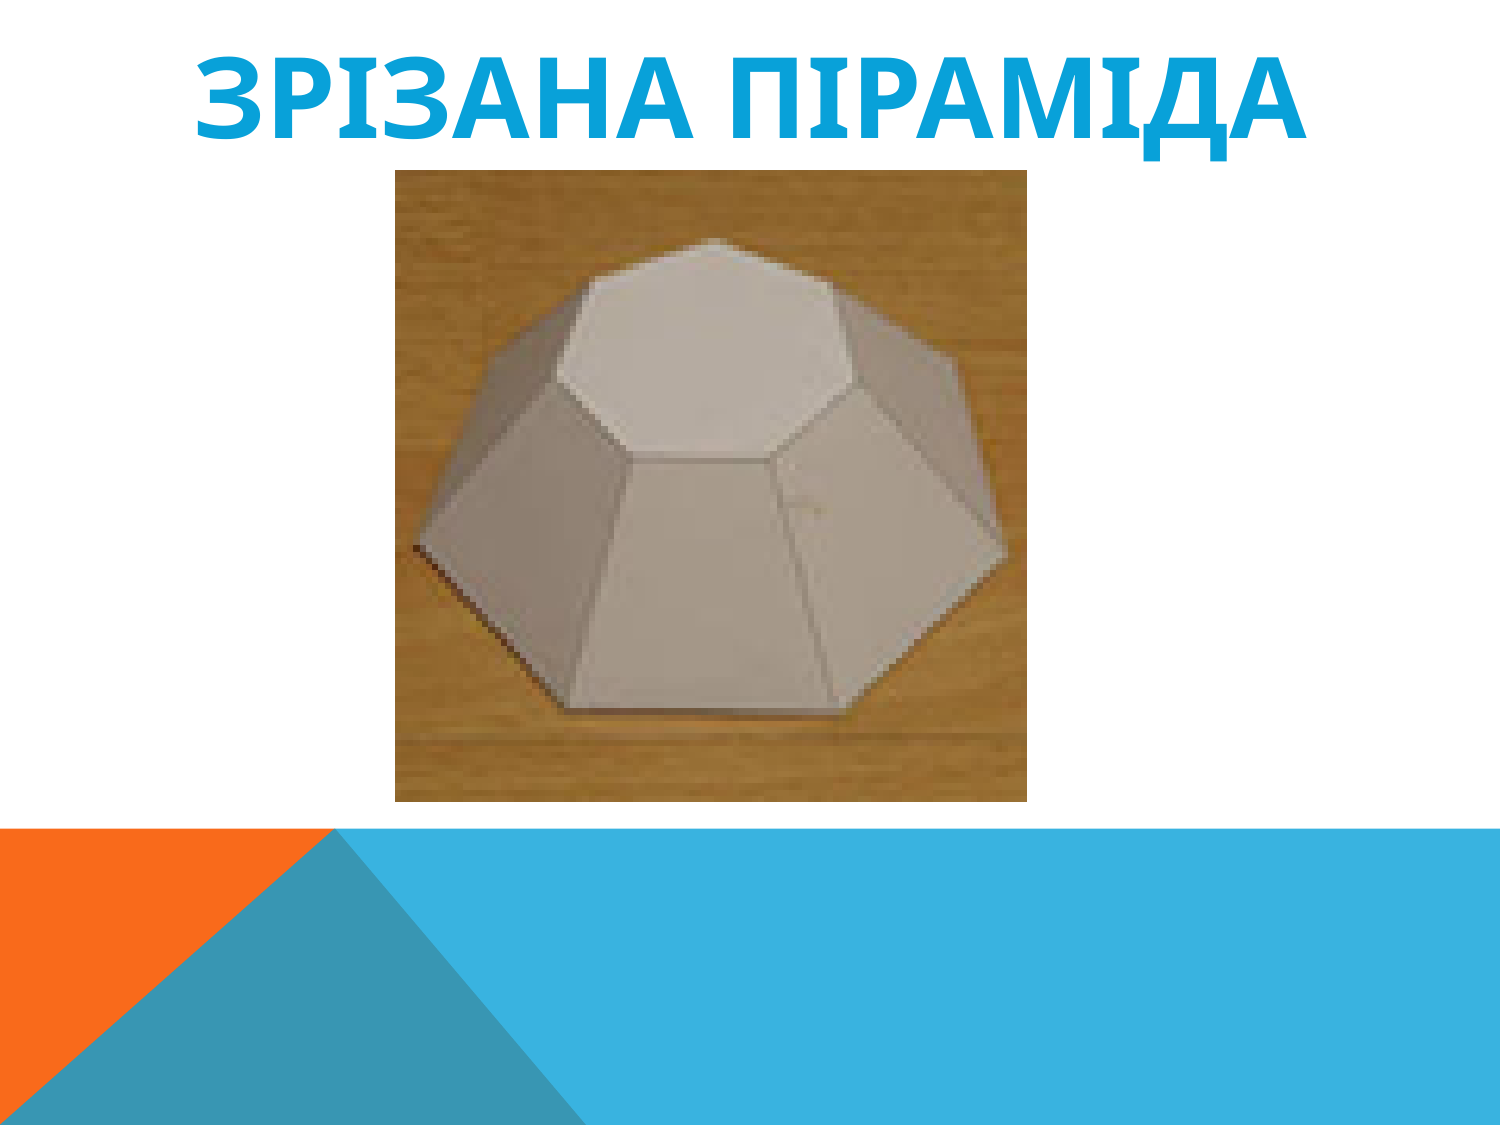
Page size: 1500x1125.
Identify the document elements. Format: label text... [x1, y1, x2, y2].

text_box ЗРІЗАНА ПІРАМІДА [135, 19, 1365, 169]
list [395, 170, 1034, 809]
